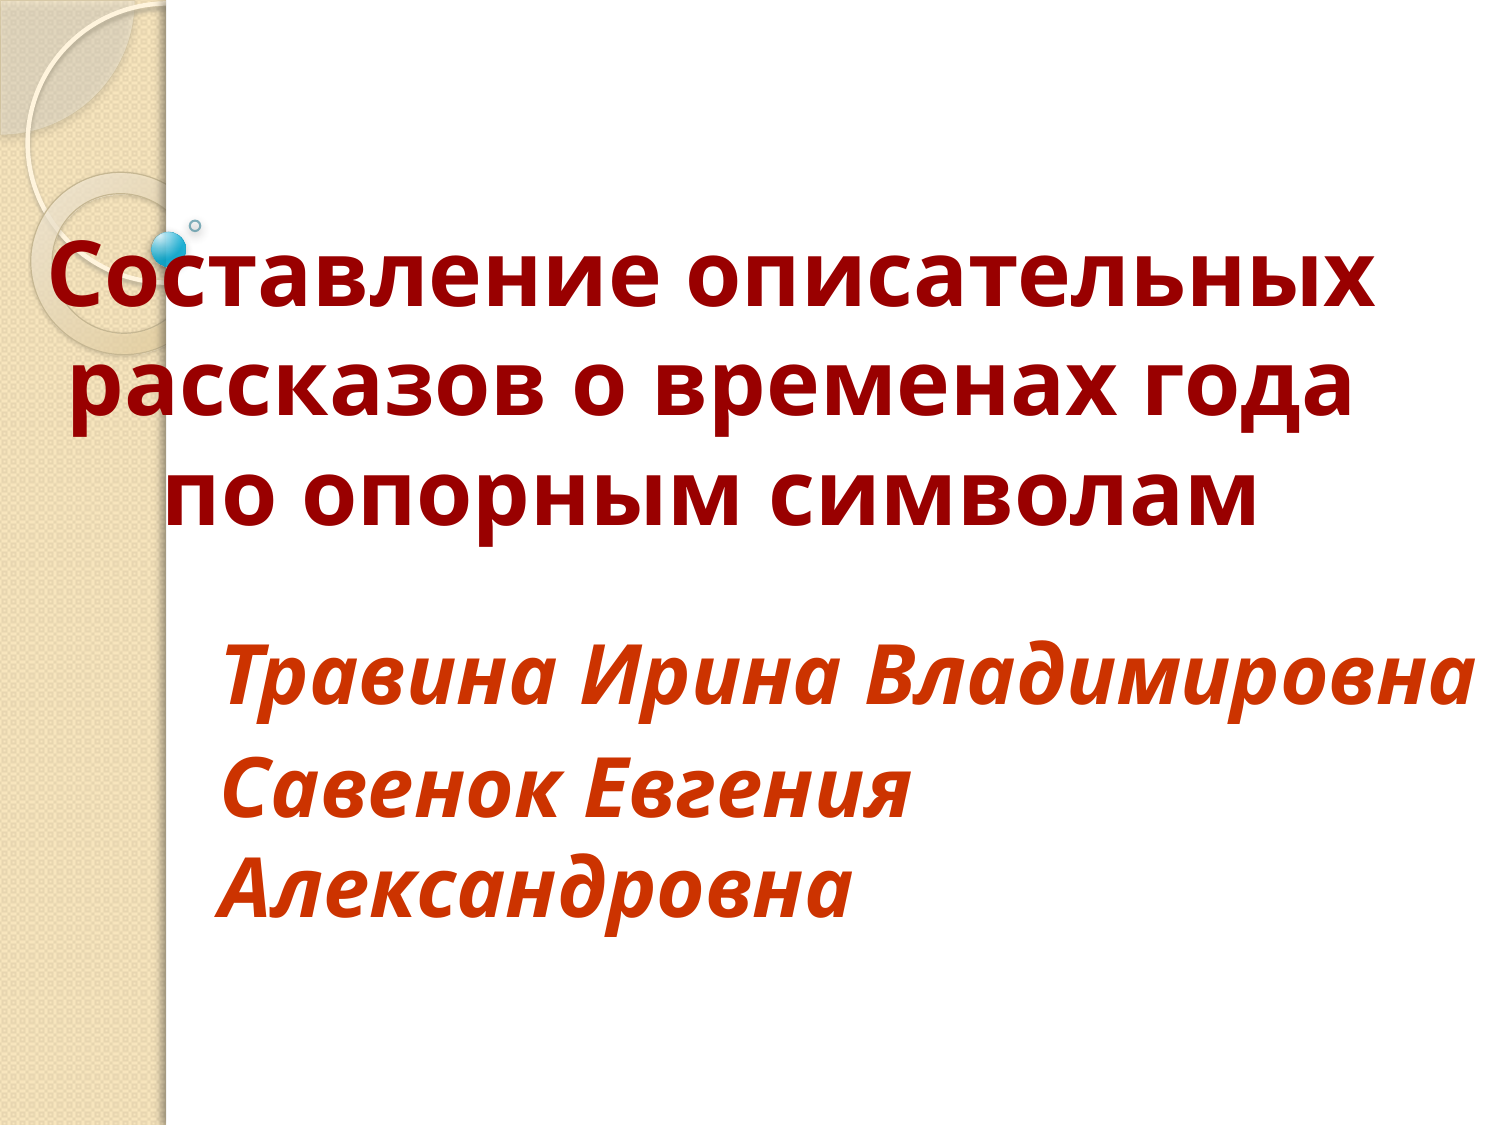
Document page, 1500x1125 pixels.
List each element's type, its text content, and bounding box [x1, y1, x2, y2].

subtitle Травина Ирина Владимировна Савенок Евгения Александровна [200, 621, 1500, 897]
title Составление описательных рассказов о временах года по опорным символам [17, 90, 1406, 551]
